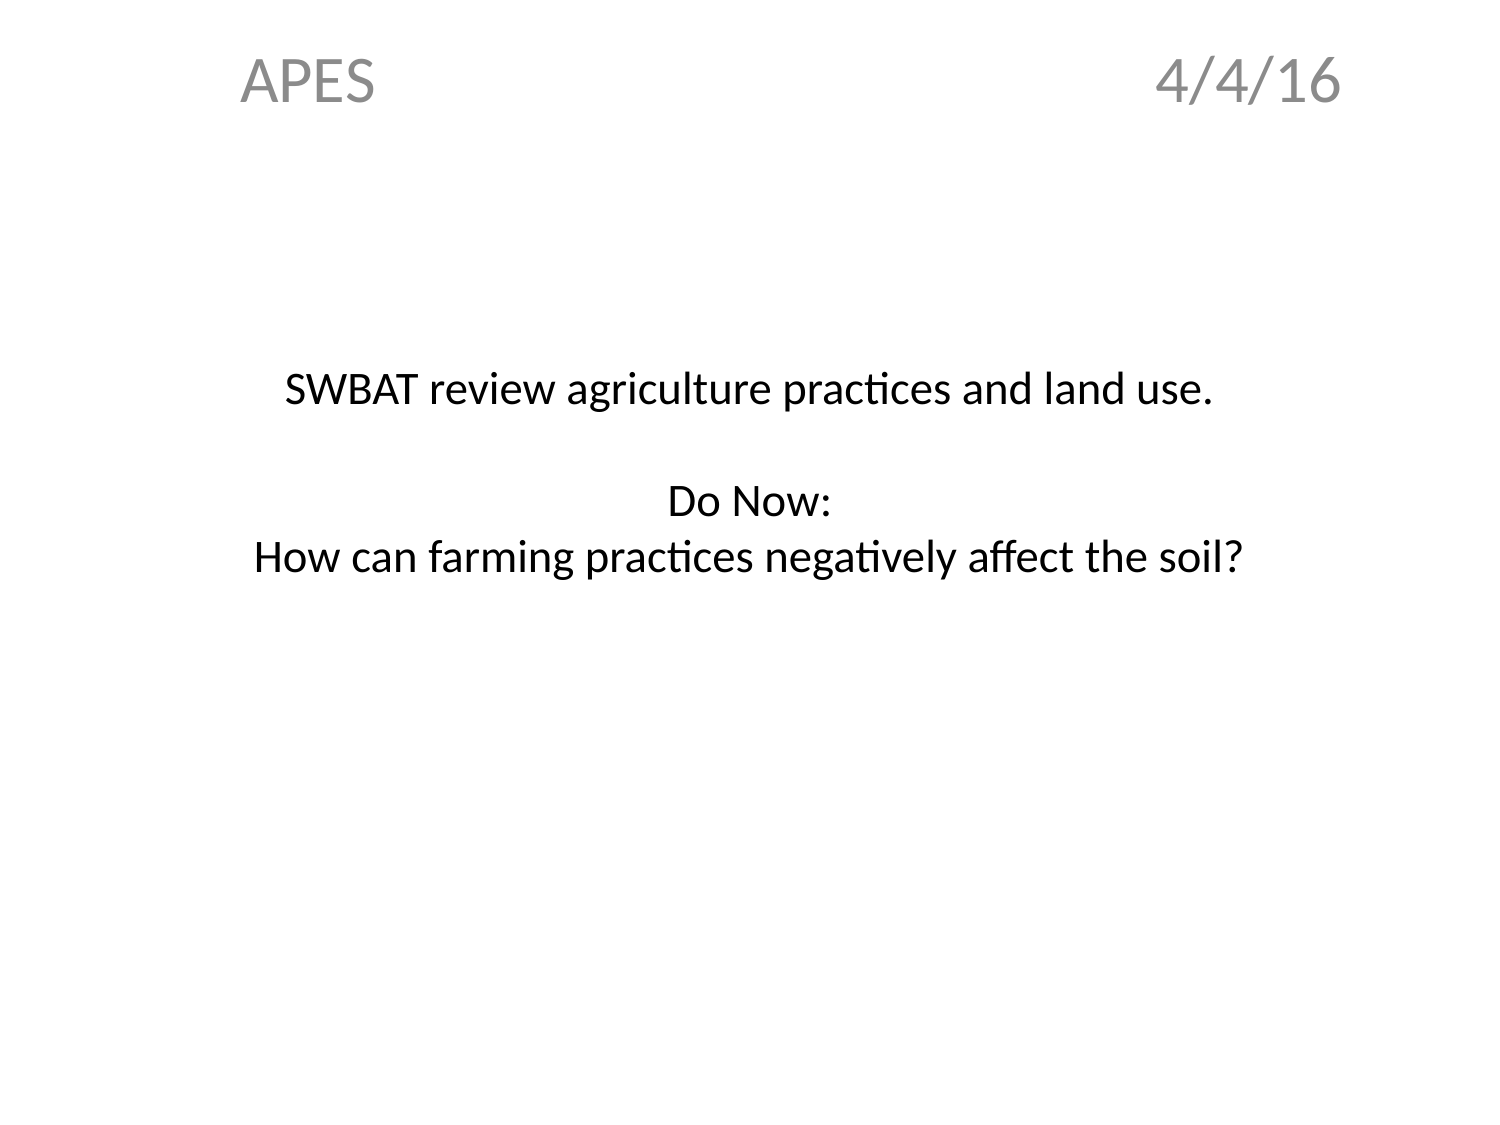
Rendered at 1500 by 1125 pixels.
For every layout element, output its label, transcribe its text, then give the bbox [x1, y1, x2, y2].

subtitle APES 4/4/16 [225, 27, 1388, 316]
title SWBAT review agriculture practices and land use. Do Now: How can farming practices negatively affect the soil? [112, 349, 1388, 591]
